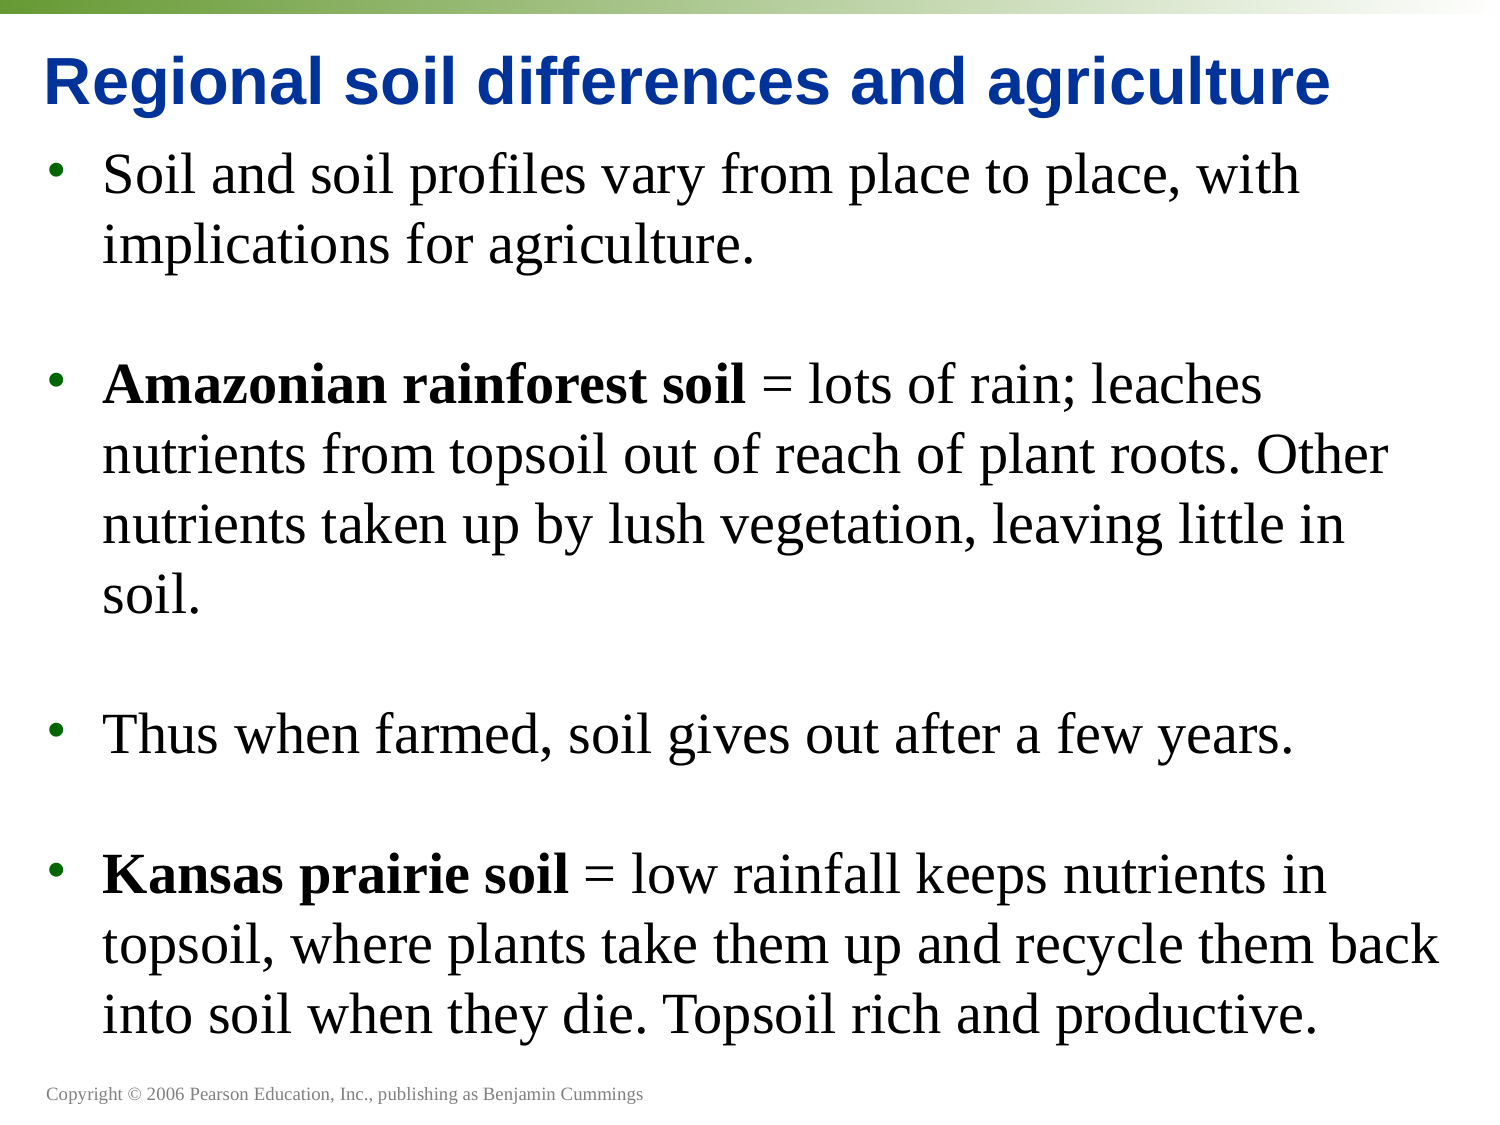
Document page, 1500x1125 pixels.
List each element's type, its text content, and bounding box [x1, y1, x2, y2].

title Regional soil differences and agriculture [43, 29, 1469, 118]
list Soil and soil profiles vary from place to place, with implications for agriculture. Amazonian rainforest soil = lots of rain; leaches nutrients from topsoil out of reach of plant roots. Other nutrients taken up by lush vegetation, leaving little in soil. Thus when farmed, soil gives out after a few years. Kansas prairie soil = low rainfall keeps nutrients in topsoil, where plants take them up and recycle them back into soil when they die. Topsoil rich and productive. [31, 162, 1474, 1018]
